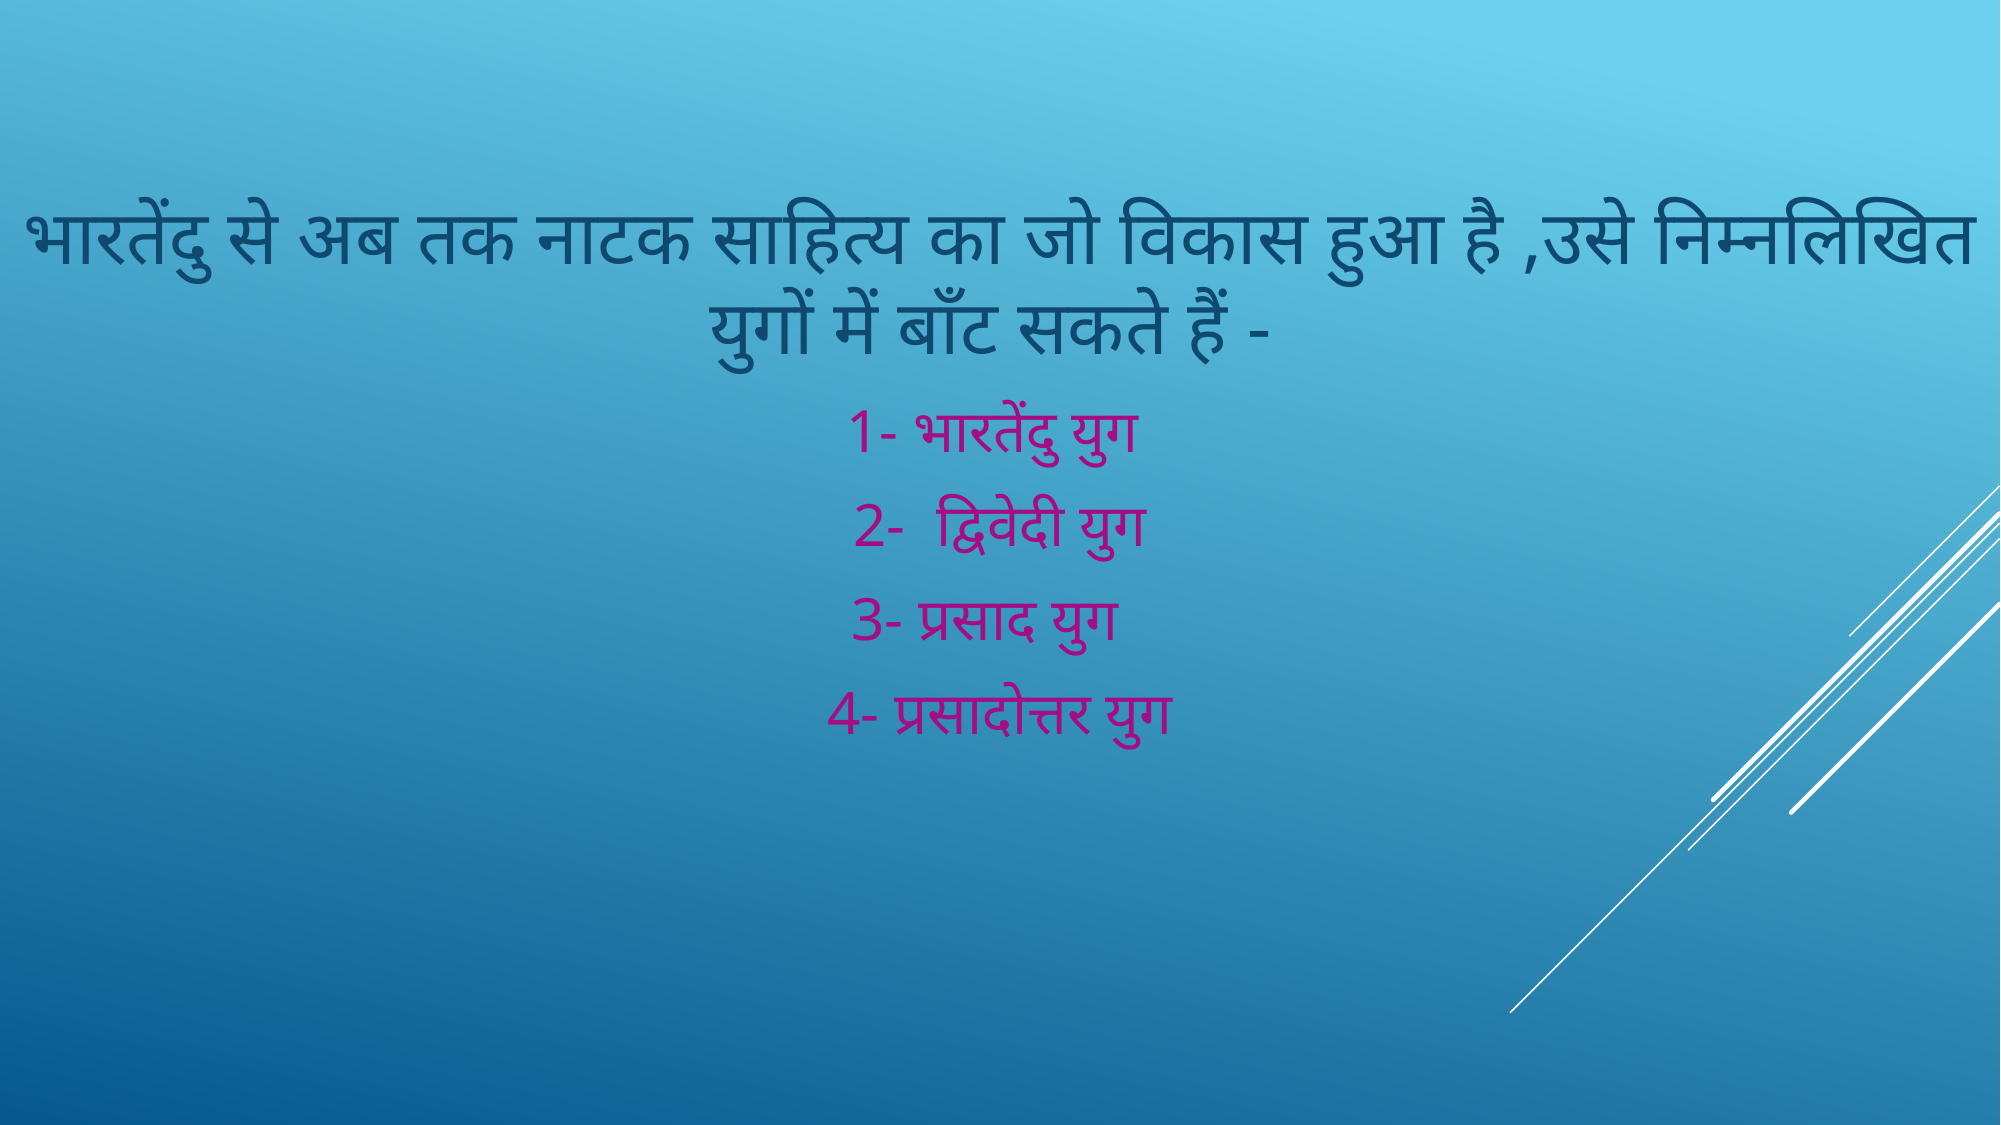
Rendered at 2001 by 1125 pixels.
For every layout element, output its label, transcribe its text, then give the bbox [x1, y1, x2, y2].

list भारतेंदु से अब तक नाटक साहित्य का जो विकास हुआ है ,उसे निम्नलिखित युगों में बाँट सकते हैं - 1- भारतेंदु युग 2- द्विवेदी युग 3- प्रसाद युग 4- प्रसादोत्तर युग [0, 158, 2000, 920]
